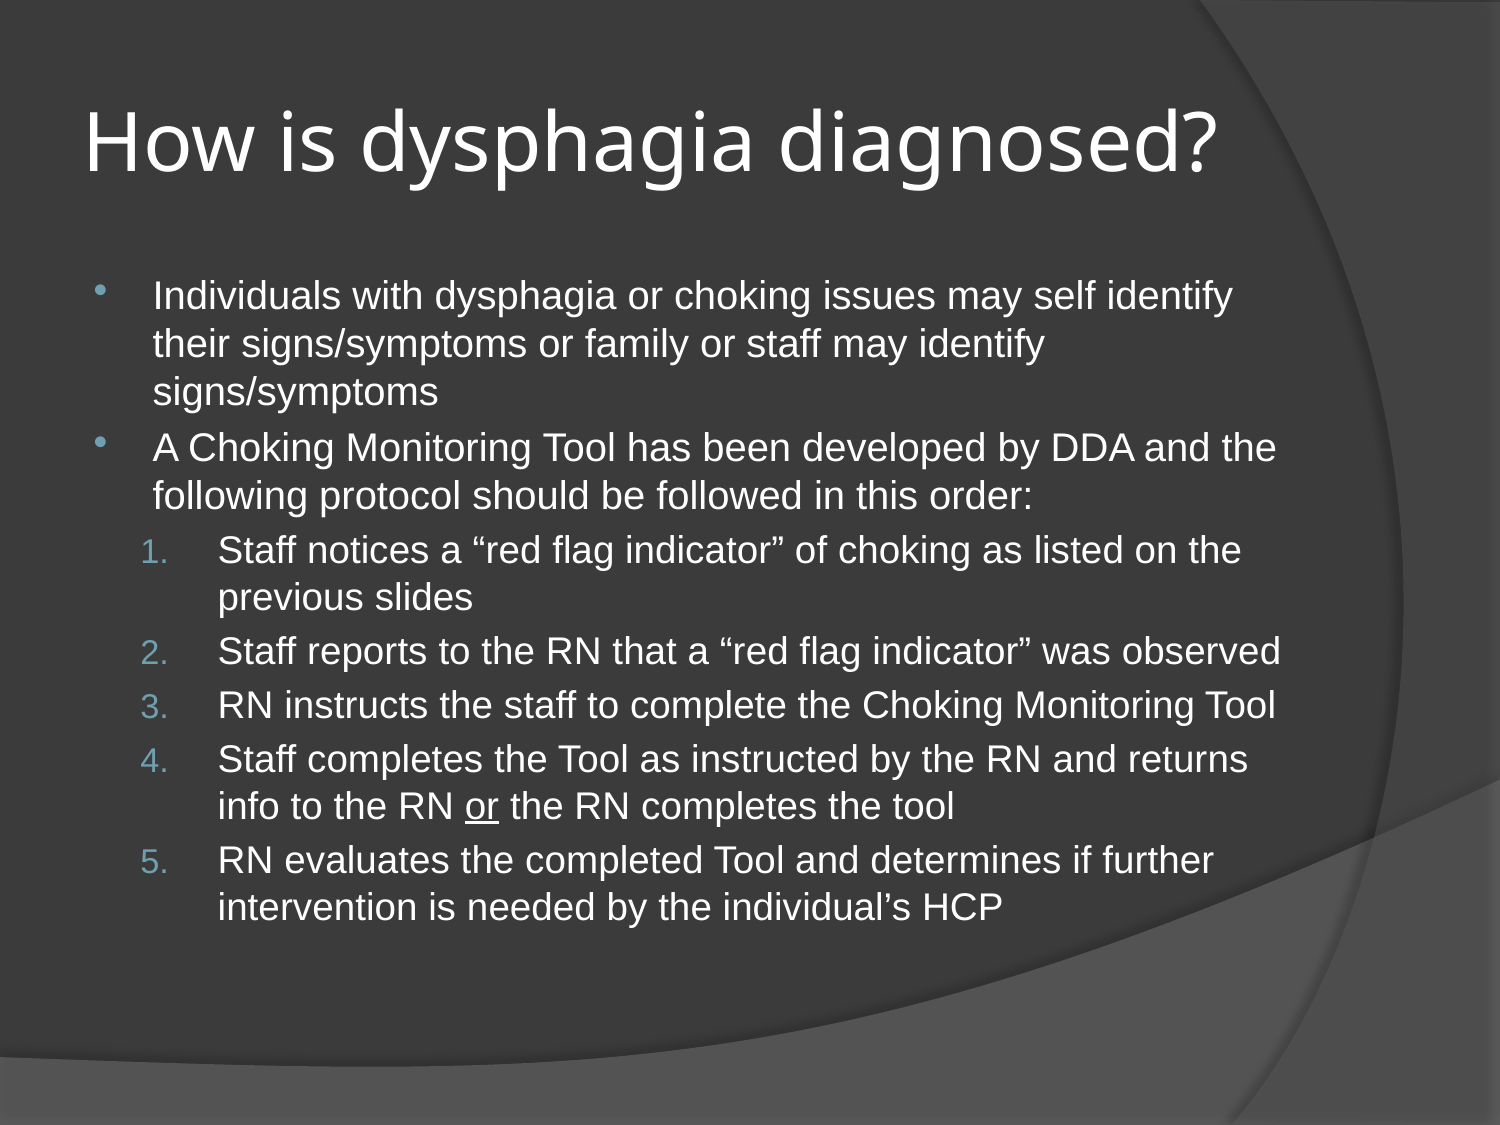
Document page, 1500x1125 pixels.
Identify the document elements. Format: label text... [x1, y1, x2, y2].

title How is dysphagia diagnosed? [75, 45, 1300, 233]
list Individuals with dysphagia or choking issues may self identify their signs/symptoms or family or staff may identify signs/symptoms A Choking Monitoring Tool has been developed by DDA and the following protocol should be followed in this order: Staff notices a “red flag indicator” of choking as listed on the previous slides Staff reports to the RN that a “red flag indicator” was observed RN instructs the staff to complete the Choking Monitoring Tool Staff completes the Tool as instructed by the RN and returns info to the RN or the RN completes the tool RN evaluates the completed Tool and determines if further intervention is needed by the individual’s HCP [75, 262, 1300, 1005]
